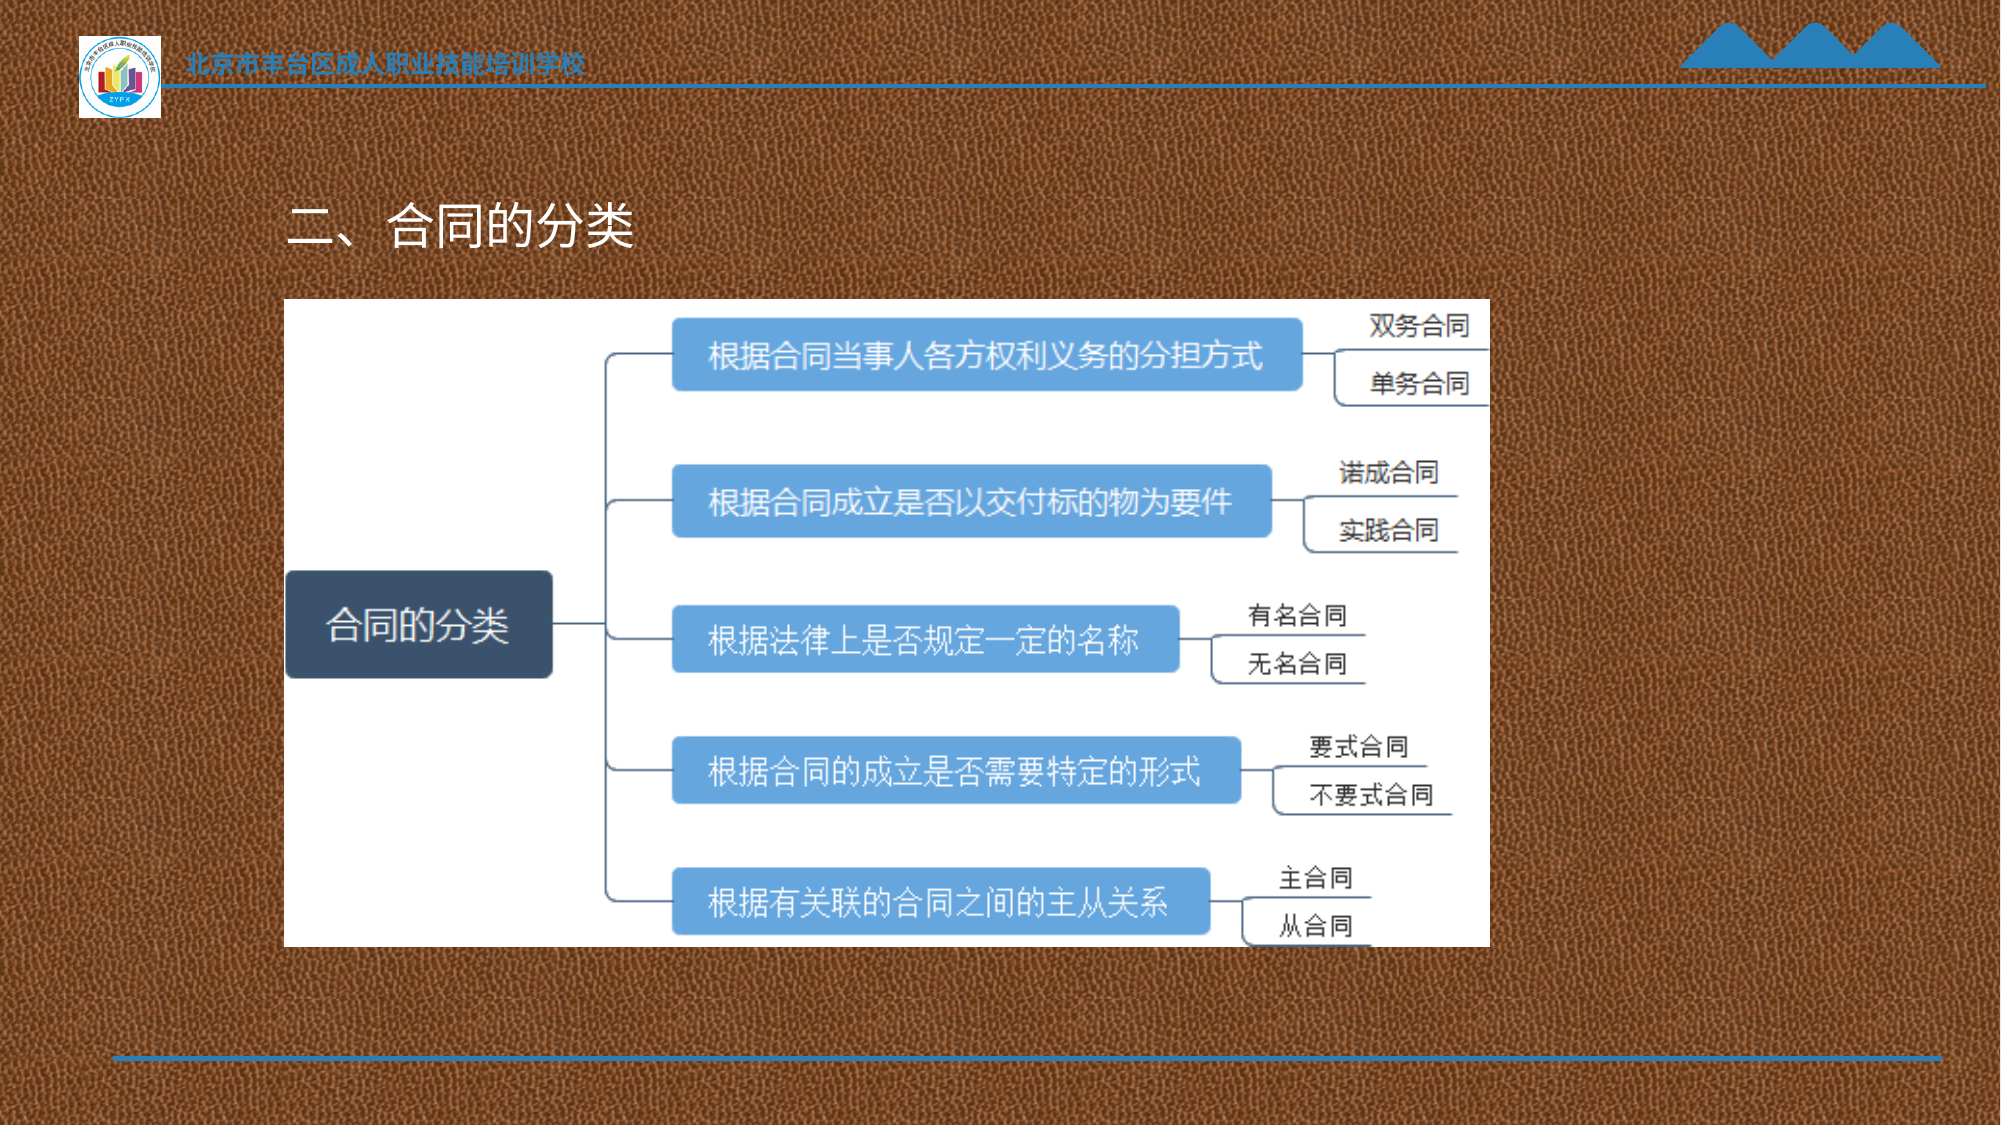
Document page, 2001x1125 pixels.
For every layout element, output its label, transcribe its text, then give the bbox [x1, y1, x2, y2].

text_box [1763, 21, 1853, 70]
text_box [1840, 21, 1944, 70]
text_box 北京市丰台区成人职业技能培训学校 [170, 40, 632, 85]
text_box [1677, 21, 1772, 70]
text_box 二、合同的分类 [270, 157, 1574, 353]
picture [0, 0, 2001, 1125]
